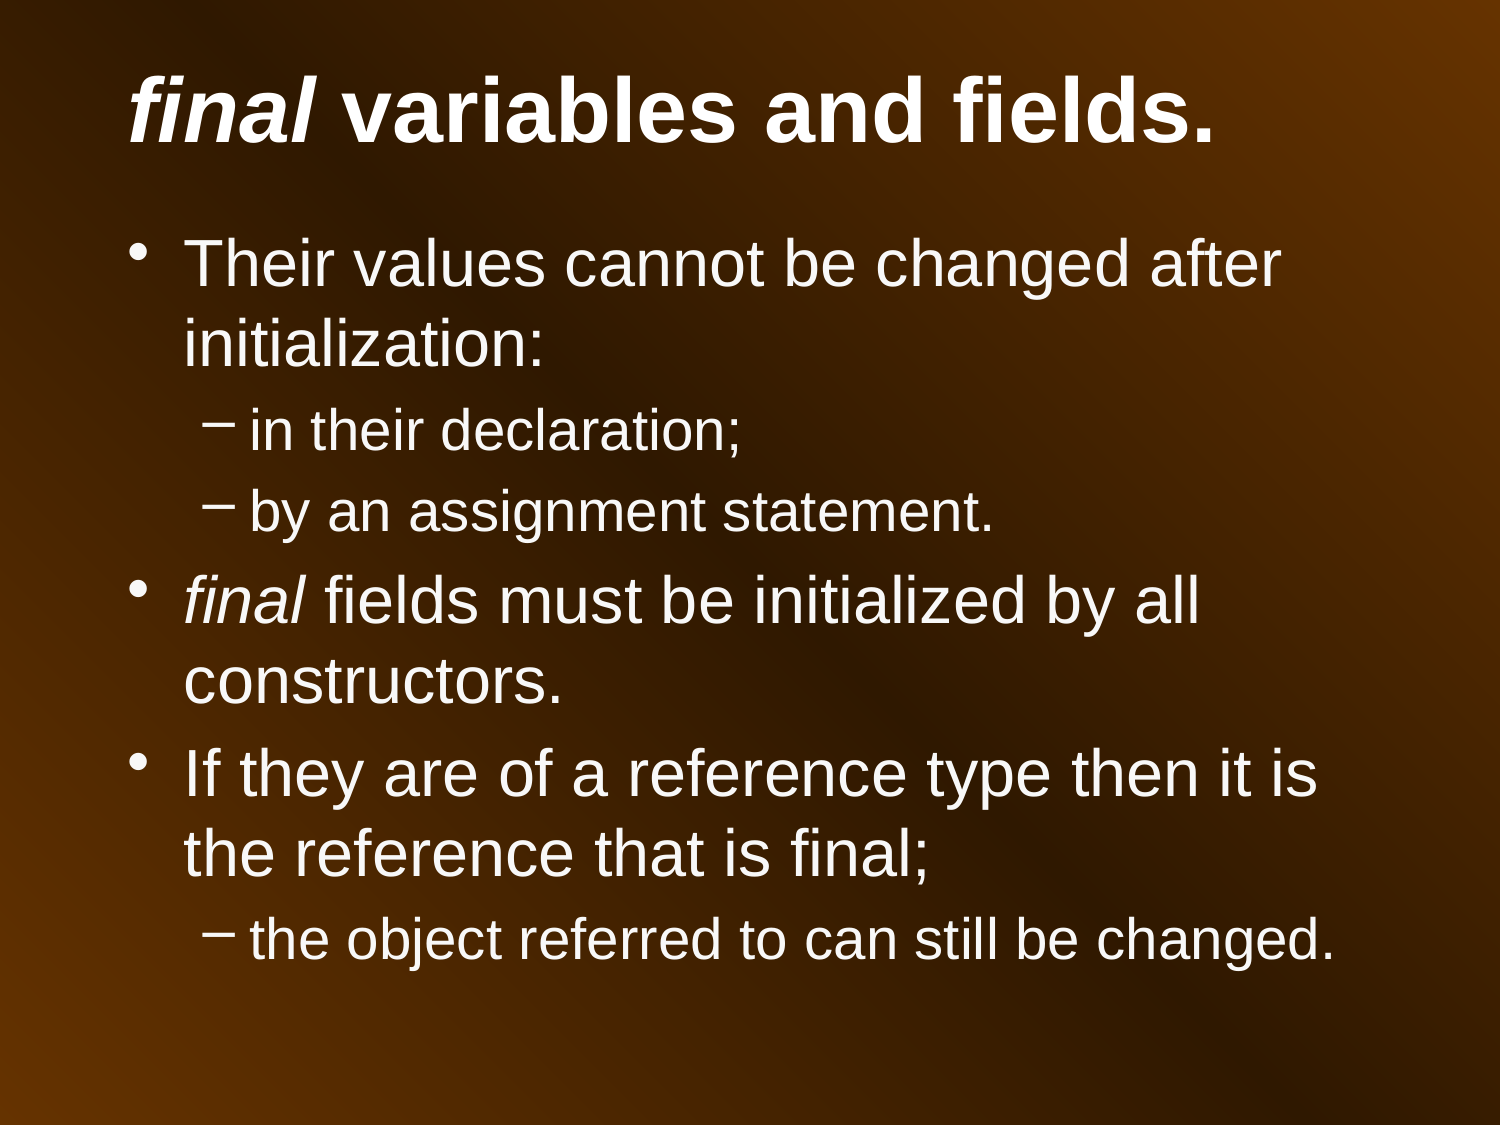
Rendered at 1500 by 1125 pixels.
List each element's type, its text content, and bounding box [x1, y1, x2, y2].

title final variables and fields. [112, 37, 1388, 175]
list Their values cannot be changed after initialization: in their declaration; by an assignment statement. final fields must be initialized by all constructors. If they are of a reference type then it is the reference that is final; the object referred to can still be changed. [112, 212, 1388, 980]
